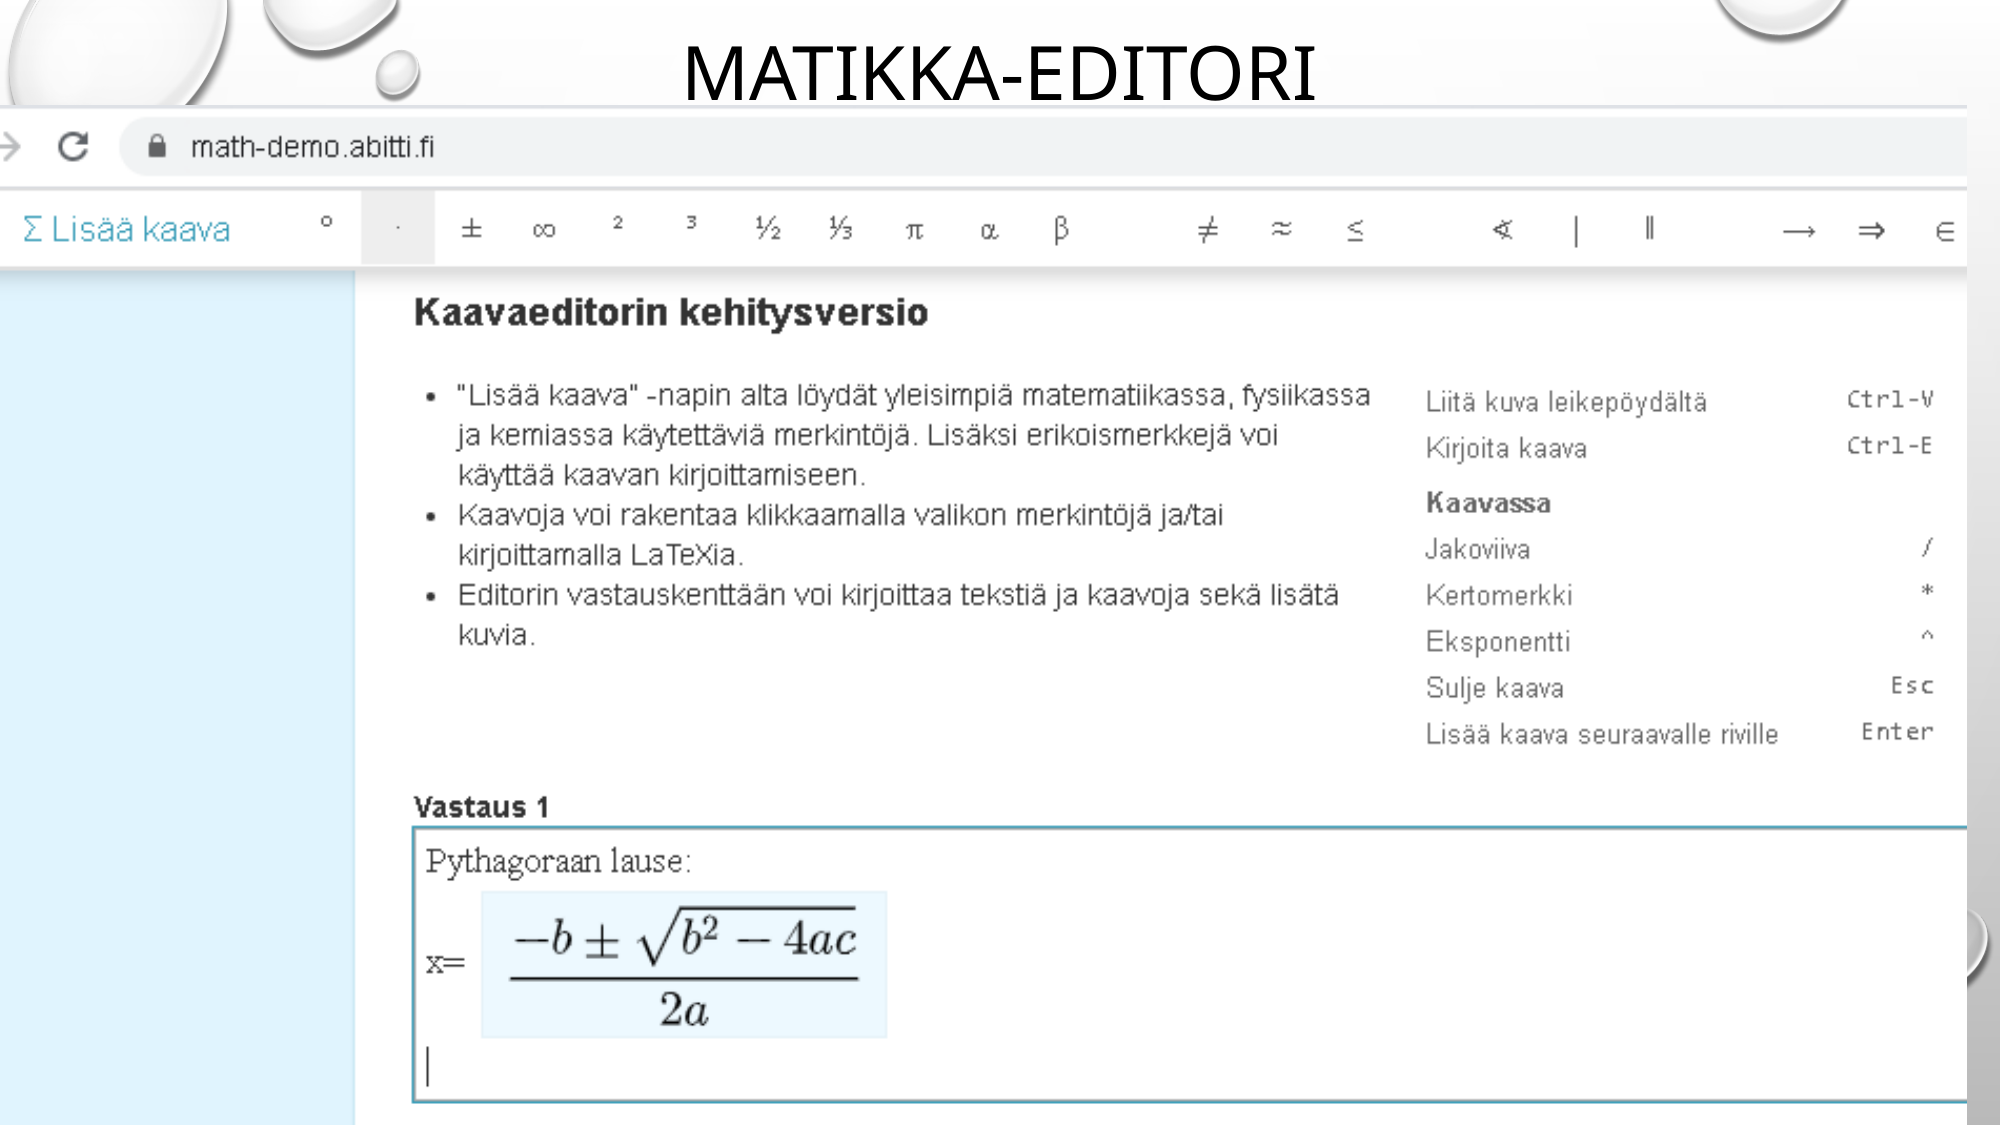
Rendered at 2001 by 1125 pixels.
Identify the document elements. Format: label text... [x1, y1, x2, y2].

title Matikka-editori [149, 0, 1851, 102]
picture [0, 0, 2000, 1125]
